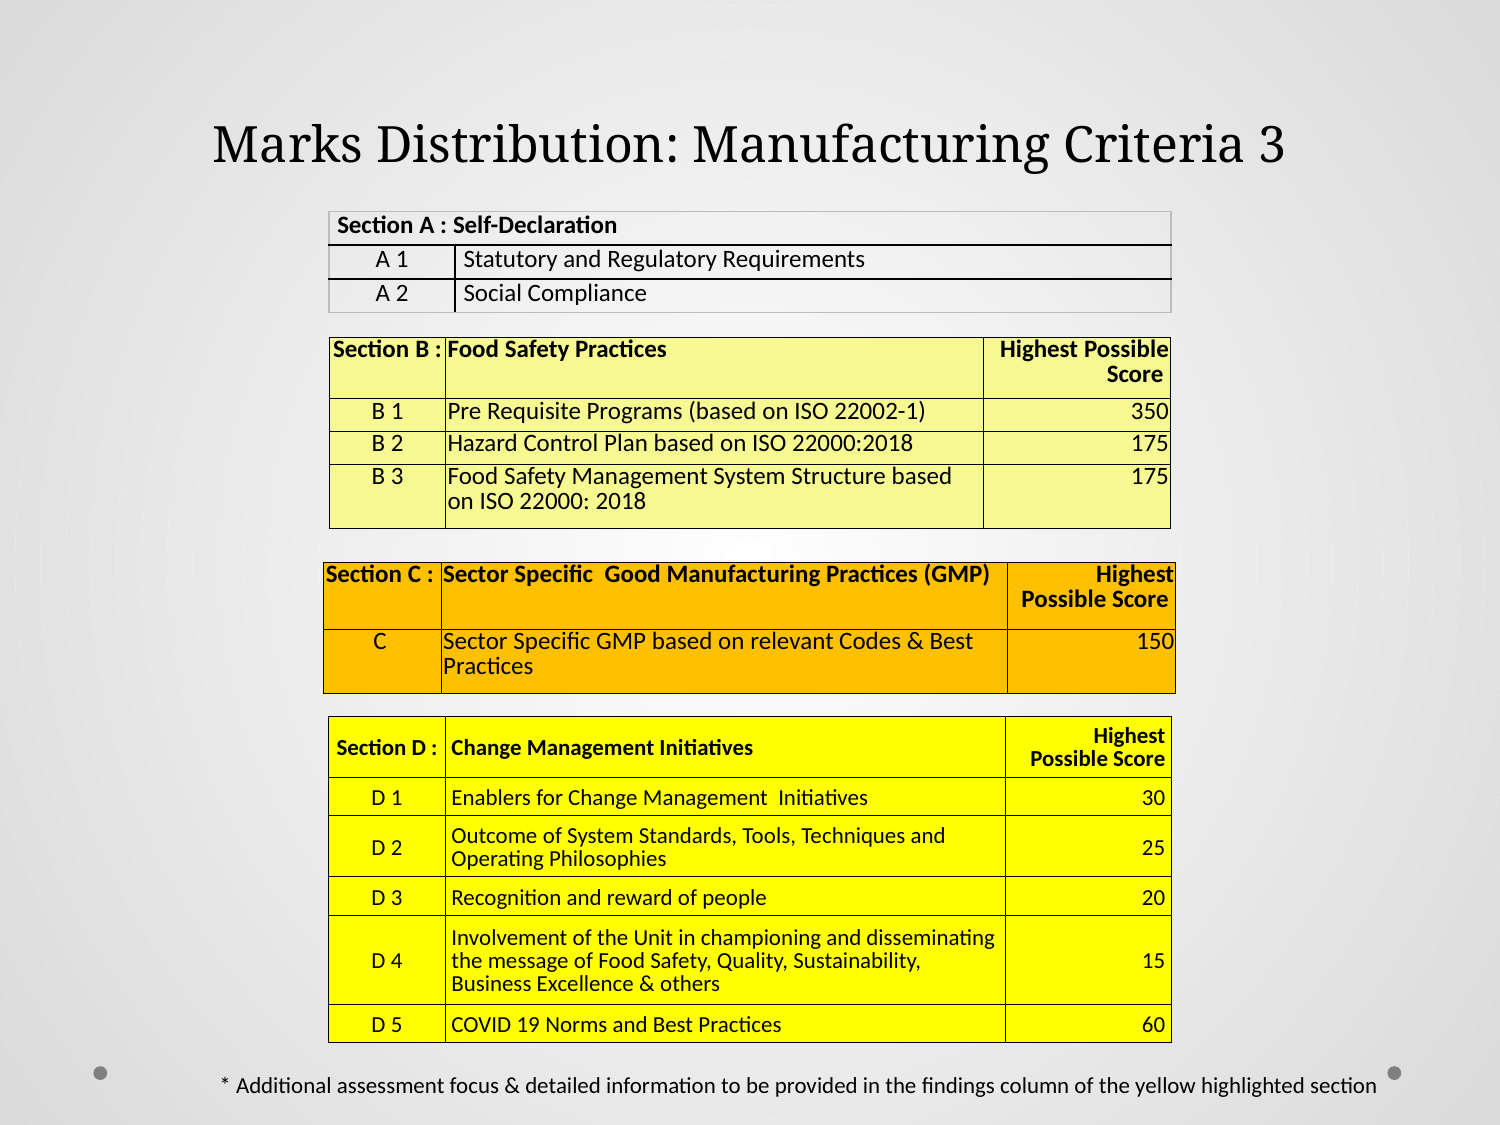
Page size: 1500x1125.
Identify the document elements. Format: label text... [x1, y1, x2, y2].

table_cell Sector Specific GMP based on relevant Codes & Best Practices [442, 630, 1007, 693]
table_cell Statutory and Regulatory Requirements [456, 246, 1170, 278]
text_box * Additional assessment focus & detailed information to be provided in the findings column of the yellow highlighted section [204, 1063, 1395, 1106]
table_cell 150 [1008, 630, 1175, 693]
table_cell COVID 19 Norms and Best Practices [446, 1005, 1005, 1042]
table_header Section D : [329, 717, 445, 777]
table_cell Food Safety Management System Structure based on ISO 22000: 2018 [446, 465, 983, 528]
table_cell Enablers for Change Management Initiatives [446, 778, 1005, 815]
table_cell A 1 [330, 246, 454, 278]
table_cell B 2 [330, 432, 445, 464]
table_cell Social Compliance [456, 280, 1170, 312]
table_cell B 3 [330, 465, 445, 528]
table_cell D 3 [329, 877, 445, 915]
table_cell 25 [1006, 816, 1171, 876]
table_cell 20 [1006, 877, 1171, 915]
table_cell B 1 [330, 399, 445, 431]
table_cell D 1 [329, 778, 445, 815]
table_cell 350 [984, 399, 1170, 431]
table_header Highest Possible Score [1008, 563, 1175, 629]
table_header Food Safety Practices [446, 338, 983, 398]
table_header Sector Specific Good Manufacturing Practices (GMP) [442, 563, 1007, 629]
table_header Change Management Initiatives [446, 717, 1005, 777]
table_cell C [324, 630, 441, 693]
table_header Section B : [330, 338, 445, 398]
table_header Highest Possible Score [984, 338, 1170, 398]
table_cell D 2 [329, 816, 445, 876]
table_cell D 4 [329, 916, 445, 1004]
table_header Section A : Self-Declaration [330, 212, 1170, 244]
table_cell Involvement of the Unit in championing and disseminating the message of Food Safety, Quality, Sustainability, Business Excellence & others [446, 916, 1005, 1004]
table_header Section C : [324, 563, 441, 629]
table_cell 15 [1006, 916, 1171, 1004]
table_cell 175 [984, 465, 1170, 528]
table_cell Outcome of System Standards, Tools, Techniques and Operating Philosophies [446, 816, 1005, 876]
table_cell 60 [1006, 1005, 1171, 1042]
title Marks Distribution: Manufacturing Criteria 3 [75, 0, 1425, 180]
table_cell Recognition and reward of people [446, 877, 1005, 915]
table_cell A 2 [330, 280, 454, 312]
table_cell 175 [984, 432, 1170, 464]
table_cell Hazard Control Plan based on ISO 22000:2018 [446, 432, 983, 464]
table_cell D 5 [329, 1005, 445, 1042]
table_cell 30 [1006, 778, 1171, 815]
table_header Highest Possible Score [1006, 717, 1171, 777]
table_cell Pre Requisite Programs (based on ISO 22002-1) [446, 399, 983, 431]
